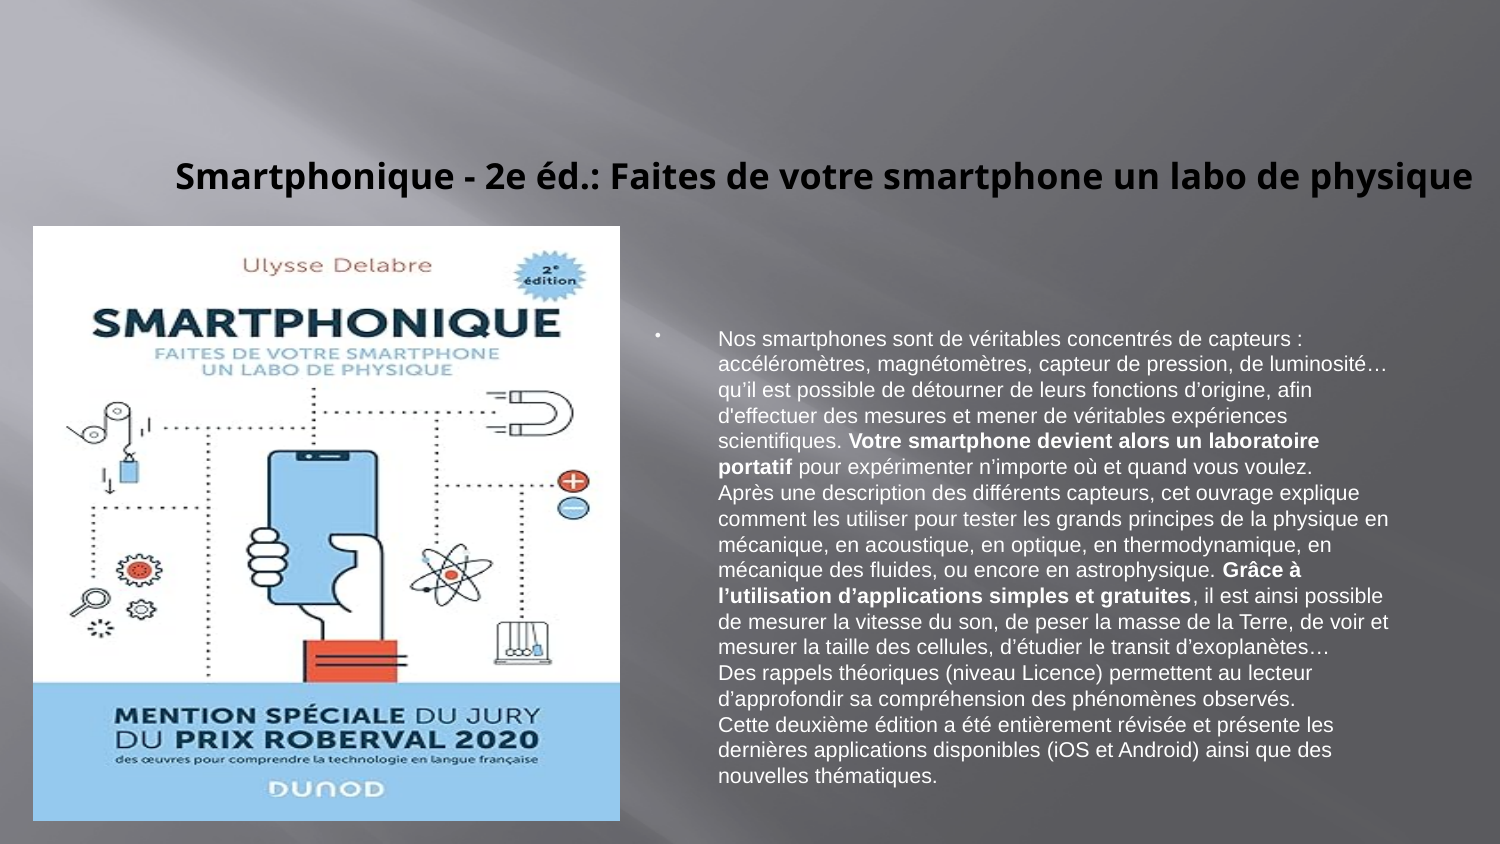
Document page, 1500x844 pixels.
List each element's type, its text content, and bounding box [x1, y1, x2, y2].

title Smartphonique - 2e éd.: Faites de votre smartphone un labo de physique [150, 126, 1500, 268]
list Nos smartphones sont de véritables concentrés de capteurs : accéléromètres, magnétomètres, capteur de pression, de luminosité… qu’il est possible de détourner de leurs fonctions d’origine, afin d'effectuer des mesures et mener de véritables expériences scientifiques. Votre smartphone devient alors un laboratoire portatif pour expérimenter n’importe où et quand vous voulez. Après une description des différents capteurs, cet ouvrage explique comment les utiliser pour tester les grands principes de la physique en mécanique, en acoustique, en optique, en thermodynamique, en mécanique des fluides, ou encore en astrophysique. Grâce à l’utilisation d’applications simples et gratuites, il est ainsi possible de mesurer la vitesse du son, de peser la masse de la Terre, de voir et mesurer la taille des cellules, d’étudier le transit d’exoplanètes… Des rappels théoriques (niveau Licence) permettent au lecteur d’approfondir sa compréhension des phénomènes observés. Cette deuxième édition a été entièrement révisée et présente les dernières applications disponibles (iOS et Android) ainsi que des nouvelles thématiques. [621, 226, 1425, 812]
picture [33, 226, 621, 821]
